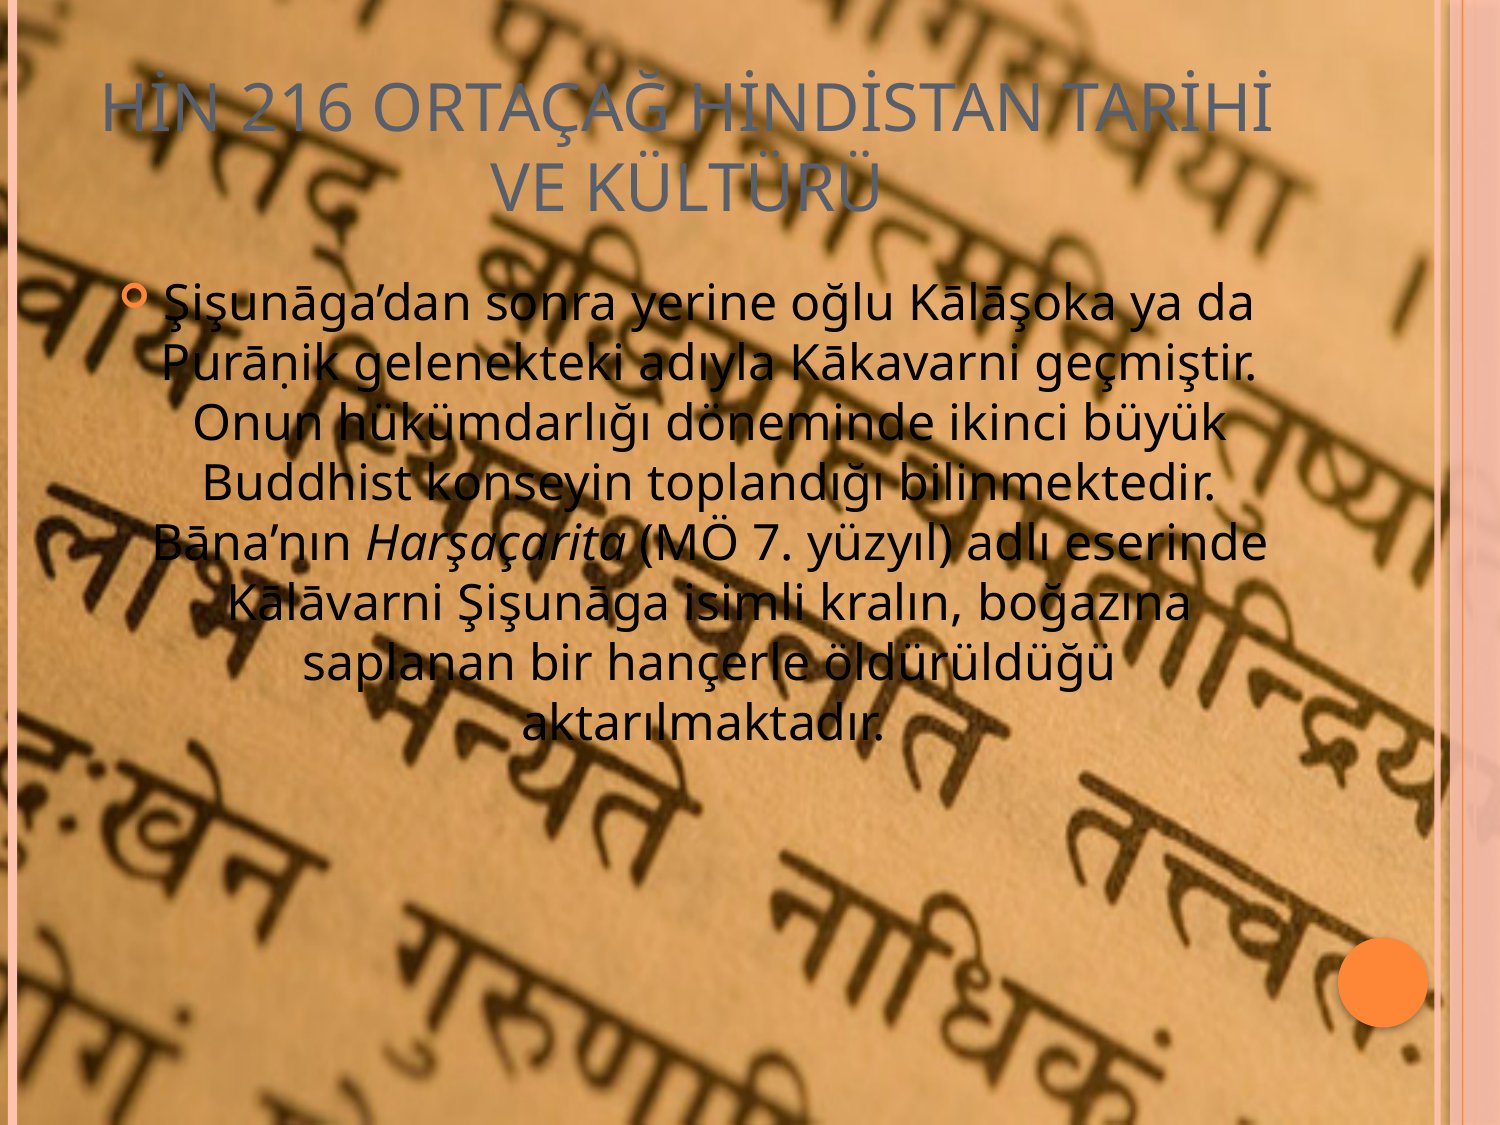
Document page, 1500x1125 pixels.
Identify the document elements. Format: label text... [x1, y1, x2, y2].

list Şişunāga’dan sonra yerine oğlu Kālāşoka ya da Purāṇik gelenekteki adıyla Kākavarni geçmiştir. Onun hükümdarlığı döneminde ikinci büyük Buddhist konseyin toplandığı bilinmektedir. Bāna’nın Harşaçarita (MÖ 7. yüzyıl) adlı eserinde Kālāvarni Şişunāga isimli kralın, boğazına saplanan bir hançerle öldürüldüğü aktarılmaktadır. [75, 262, 1300, 1062]
picture [0, 0, 7, 1125]
picture [1441, 0, 1449, 1125]
title HİN 216 ORTAÇAĞ HİNDİSTAN TARİHİ VE KÜLTÜRÜ [75, 45, 1300, 233]
picture [18, 0, 1434, 1125]
